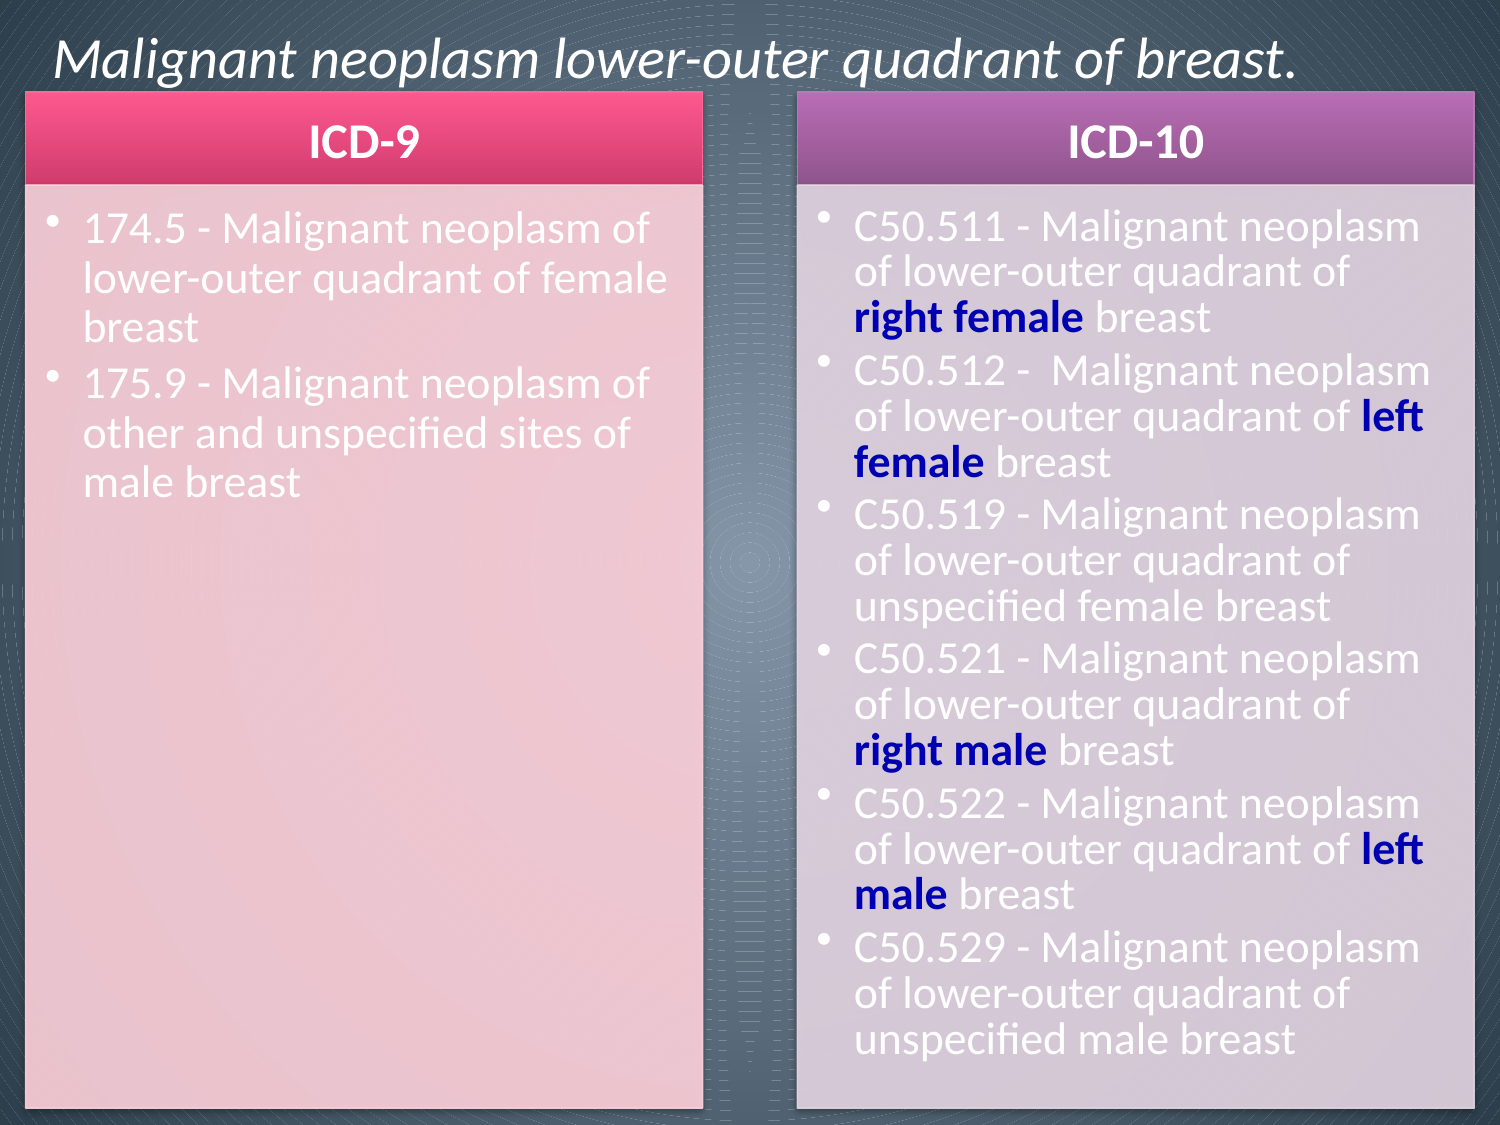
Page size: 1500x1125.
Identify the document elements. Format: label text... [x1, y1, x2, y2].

text_box Malignant neoplasm lower-outer quadrant of breast. [37, 12, 1438, 98]
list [24, 137, 1476, 1063]
